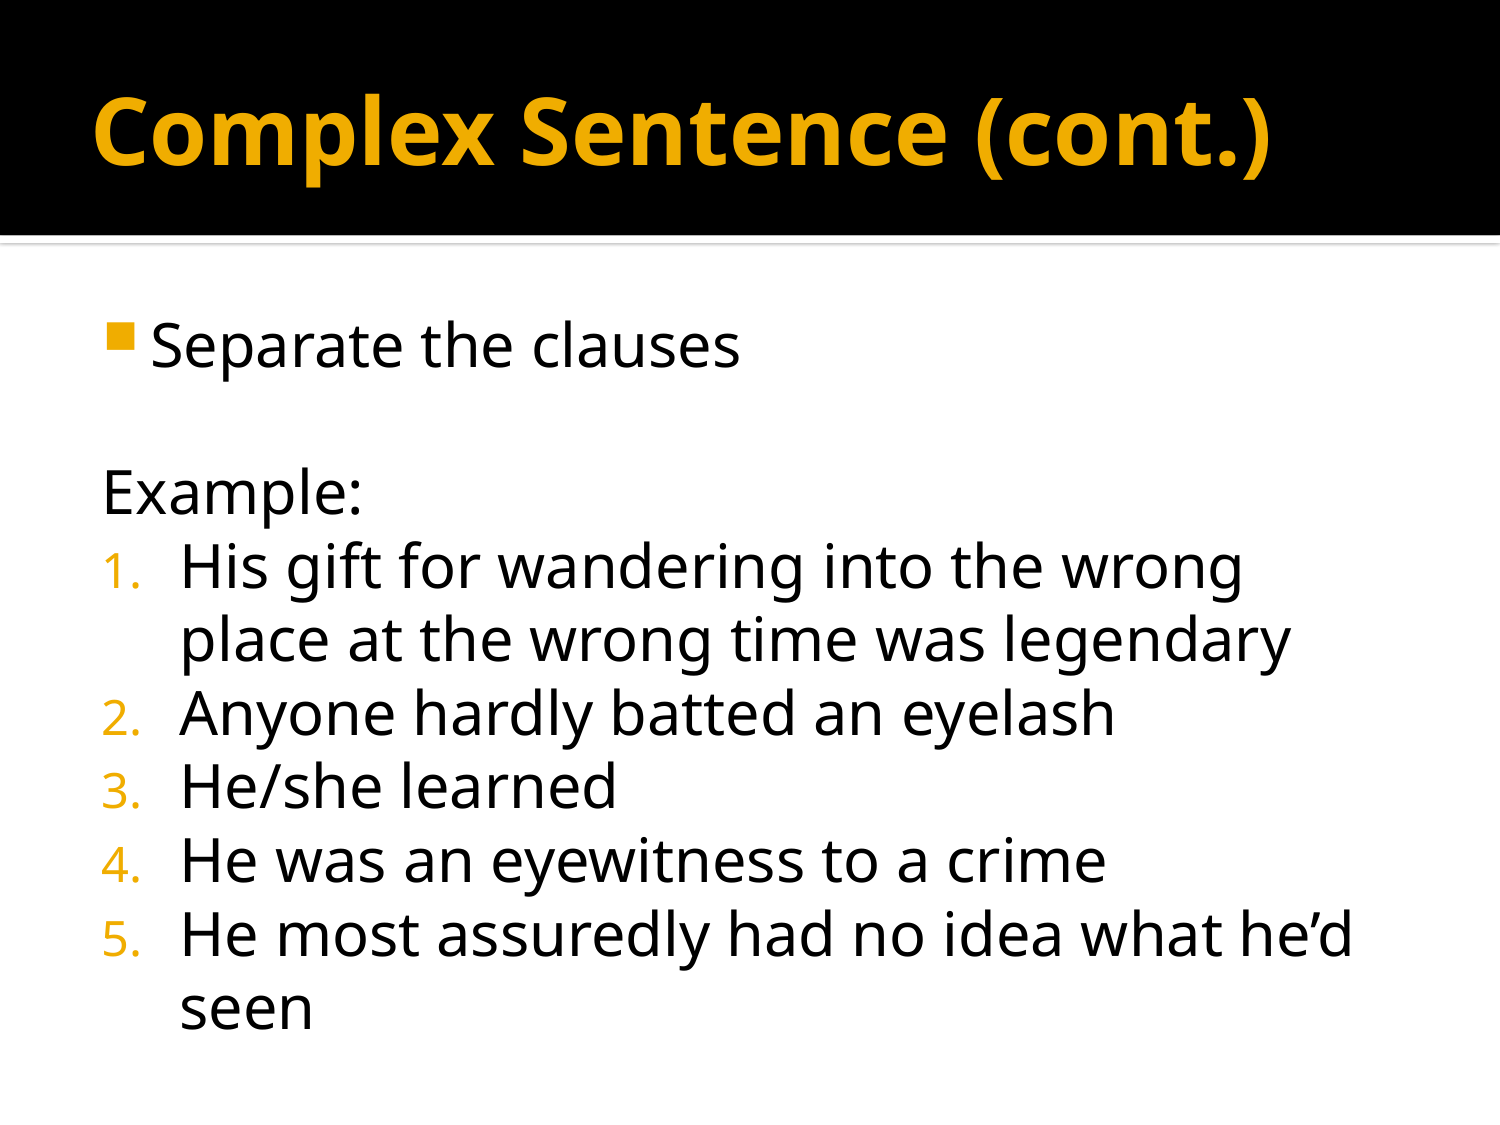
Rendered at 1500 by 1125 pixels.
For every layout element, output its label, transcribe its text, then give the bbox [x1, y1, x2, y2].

list Separate the clauses Example: His gift for wandering into the wrong place at the wrong time was legendary Anyone hardly batted an eyelash He/she learned He was an eyewitness to a crime He most assuredly had no idea what he’d seen [75, 291, 1425, 1050]
title Complex Sentence (cont.) [75, 25, 1425, 231]
